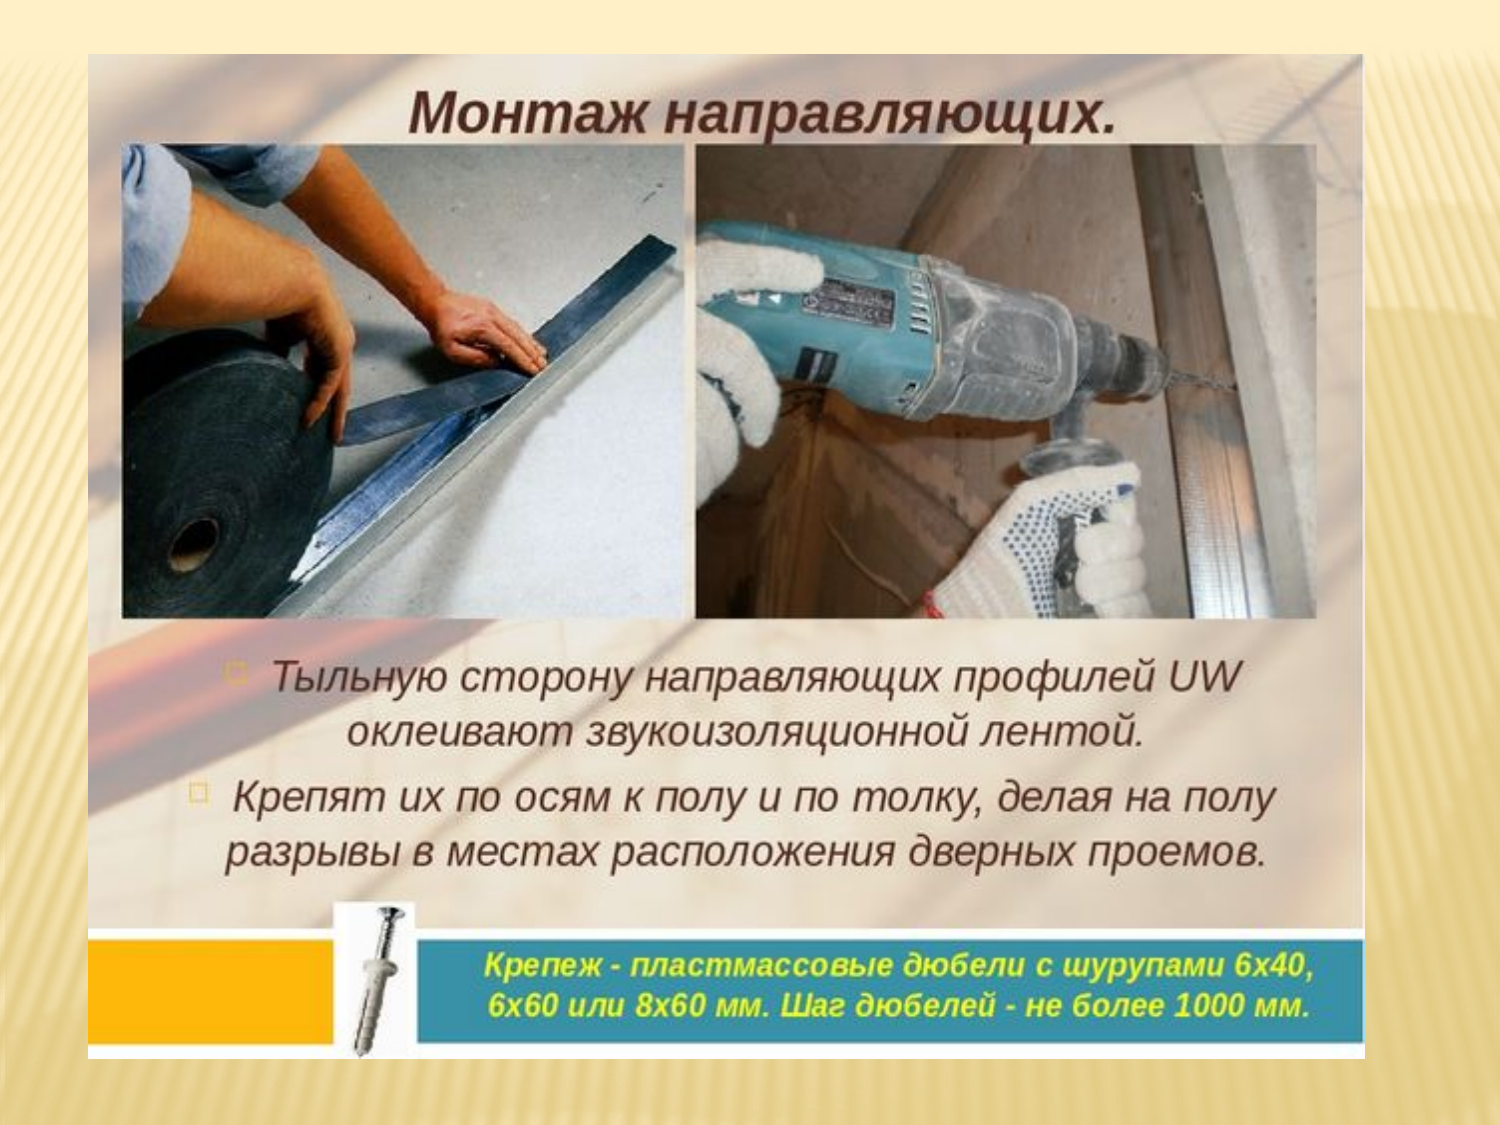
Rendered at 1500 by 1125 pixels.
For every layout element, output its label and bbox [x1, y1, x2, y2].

picture [88, 54, 1365, 1059]
